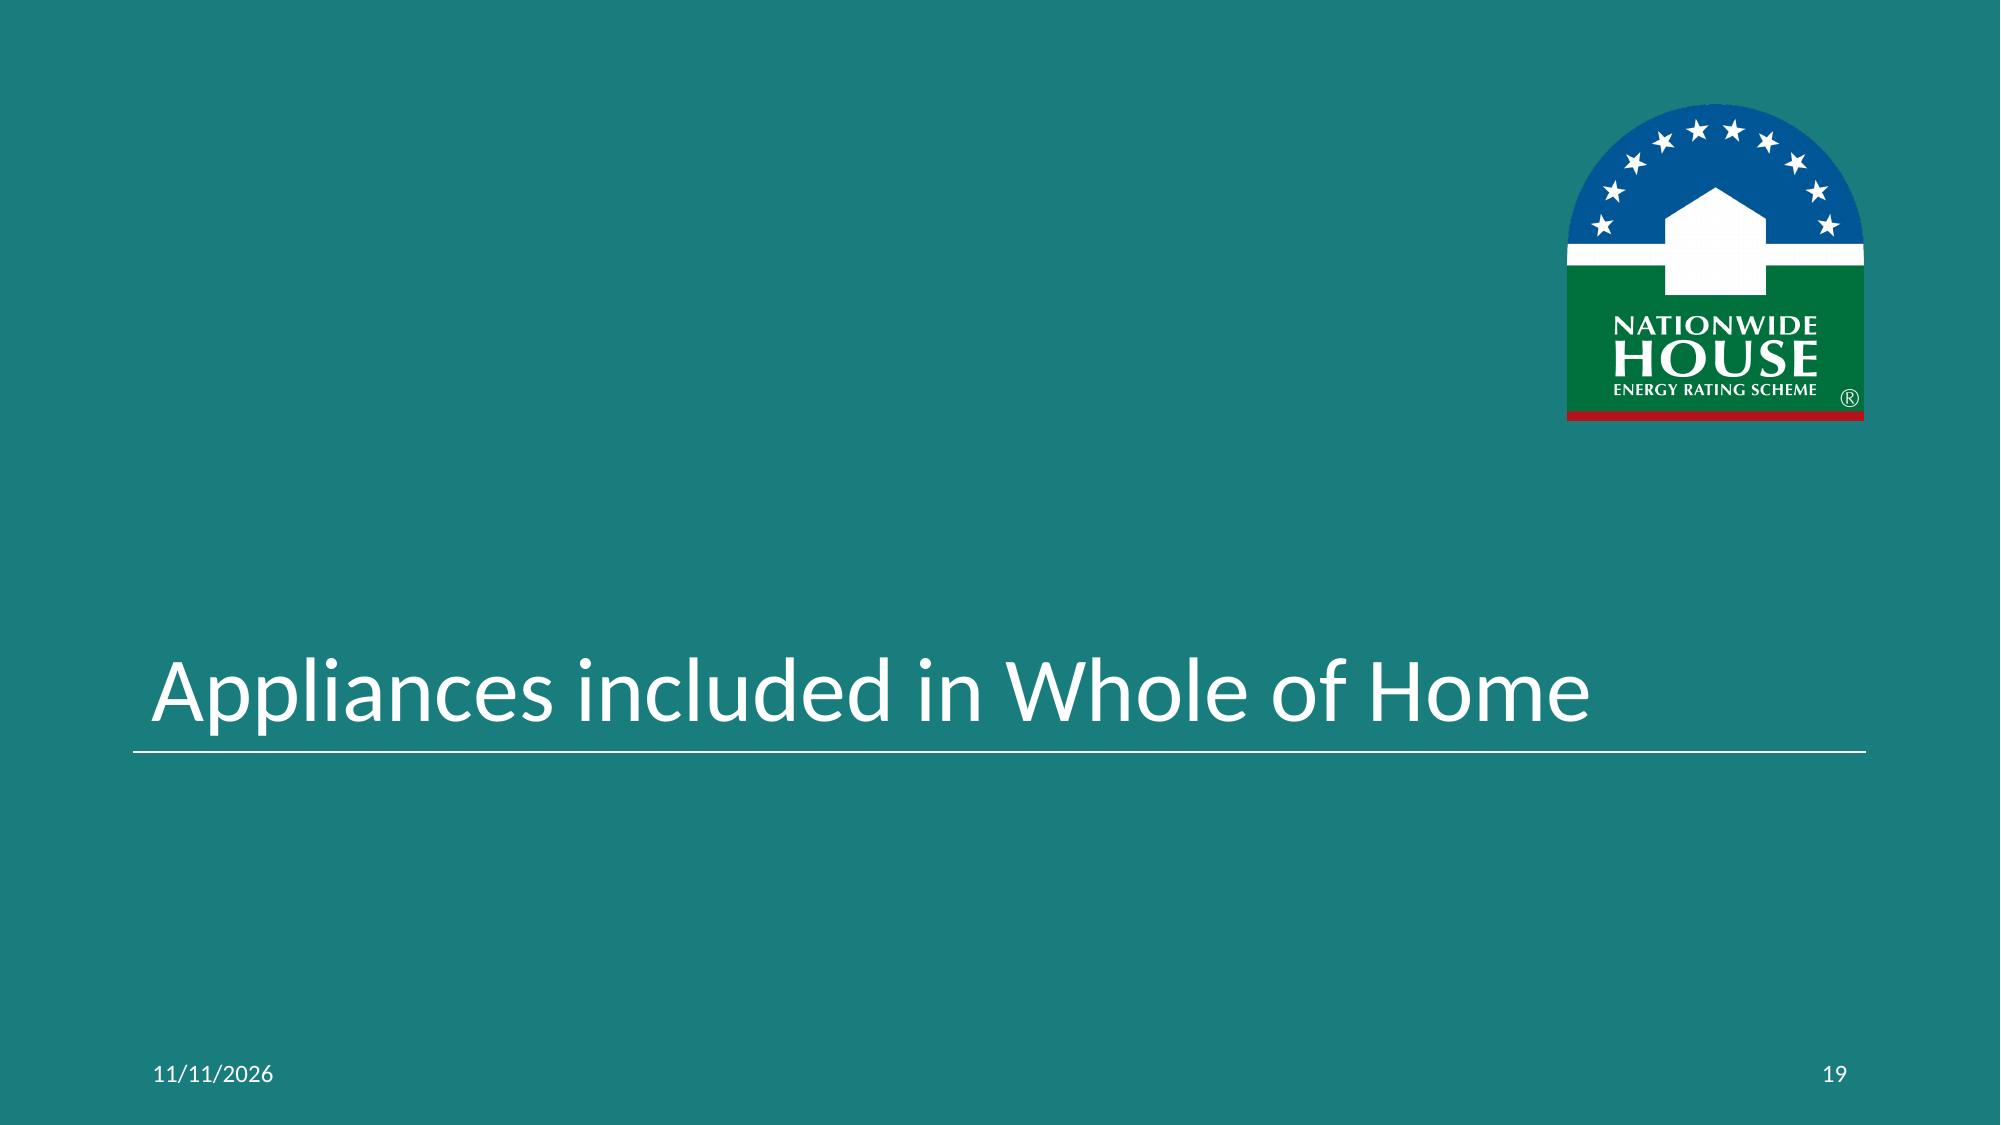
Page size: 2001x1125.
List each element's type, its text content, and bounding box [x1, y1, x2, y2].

picture [1567, 104, 1864, 421]
title Appliances included in Whole of Home [136, 280, 1862, 749]
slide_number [137, 1042, 588, 1103]
slide_number 19 [1412, 1042, 1863, 1103]
